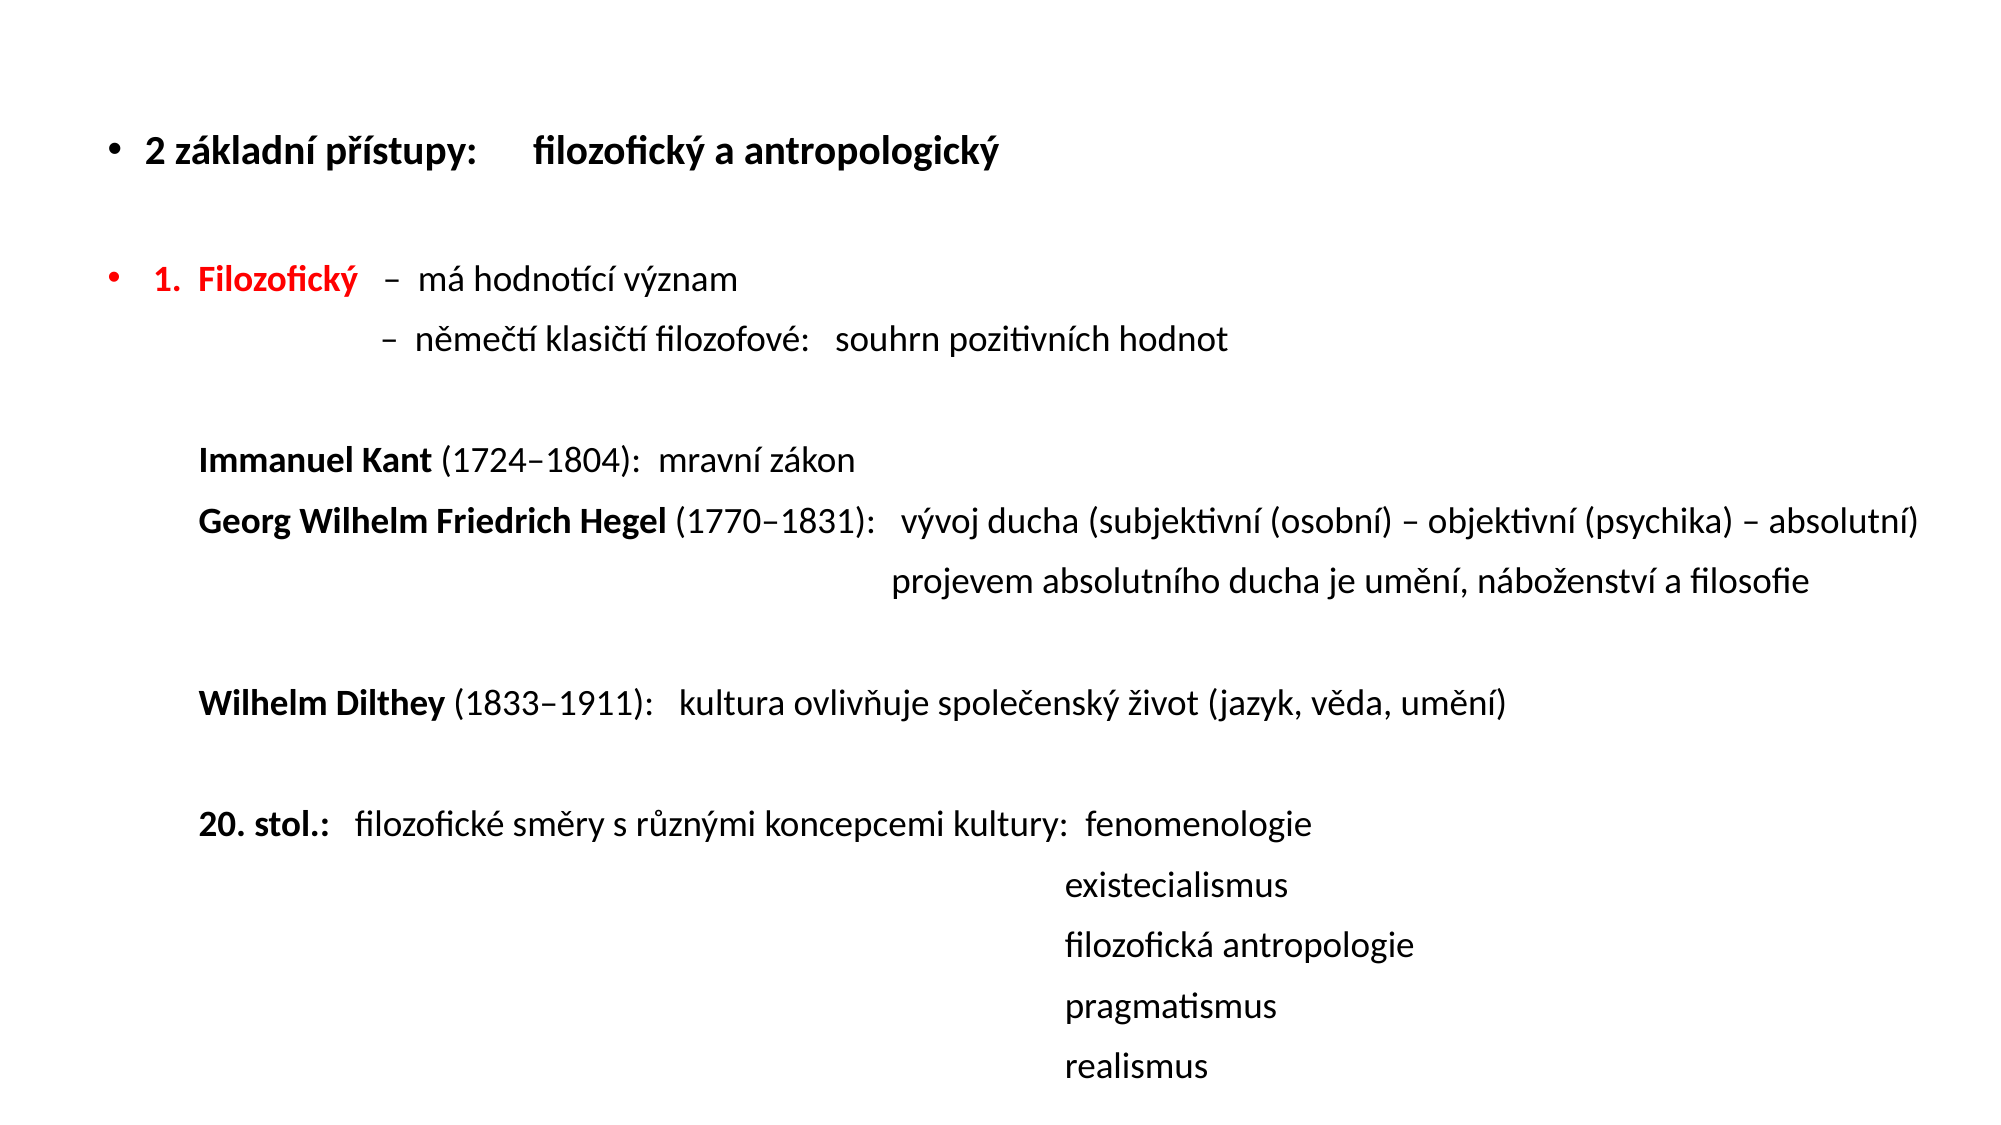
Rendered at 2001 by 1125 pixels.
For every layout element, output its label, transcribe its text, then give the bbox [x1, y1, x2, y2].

list 2 základní přístupy: filozofický a antropologický 1. Filozofický – má hodnotící význam – němečtí klasičtí filozofové: souhrn pozitivních hodnot Immanuel Kant (1724–1804): mravní zákon Georg Wilhelm Friedrich Hegel (1770–1831): vývoj ducha (subjektivní (osobní) – objektivní (psychika) – absolutní) projevem absolutního ducha je umění, náboženství a filosofie Wilhelm Dilthey (1833–1911): kultura ovlivňuje společenský život (jazyk, věda, umění) 20. stol.: filozofické směry s různými koncepcemi kultury: fenomenologie existecialismus filozofická antropologie pragmatismus realismus [92, 121, 1984, 1100]
